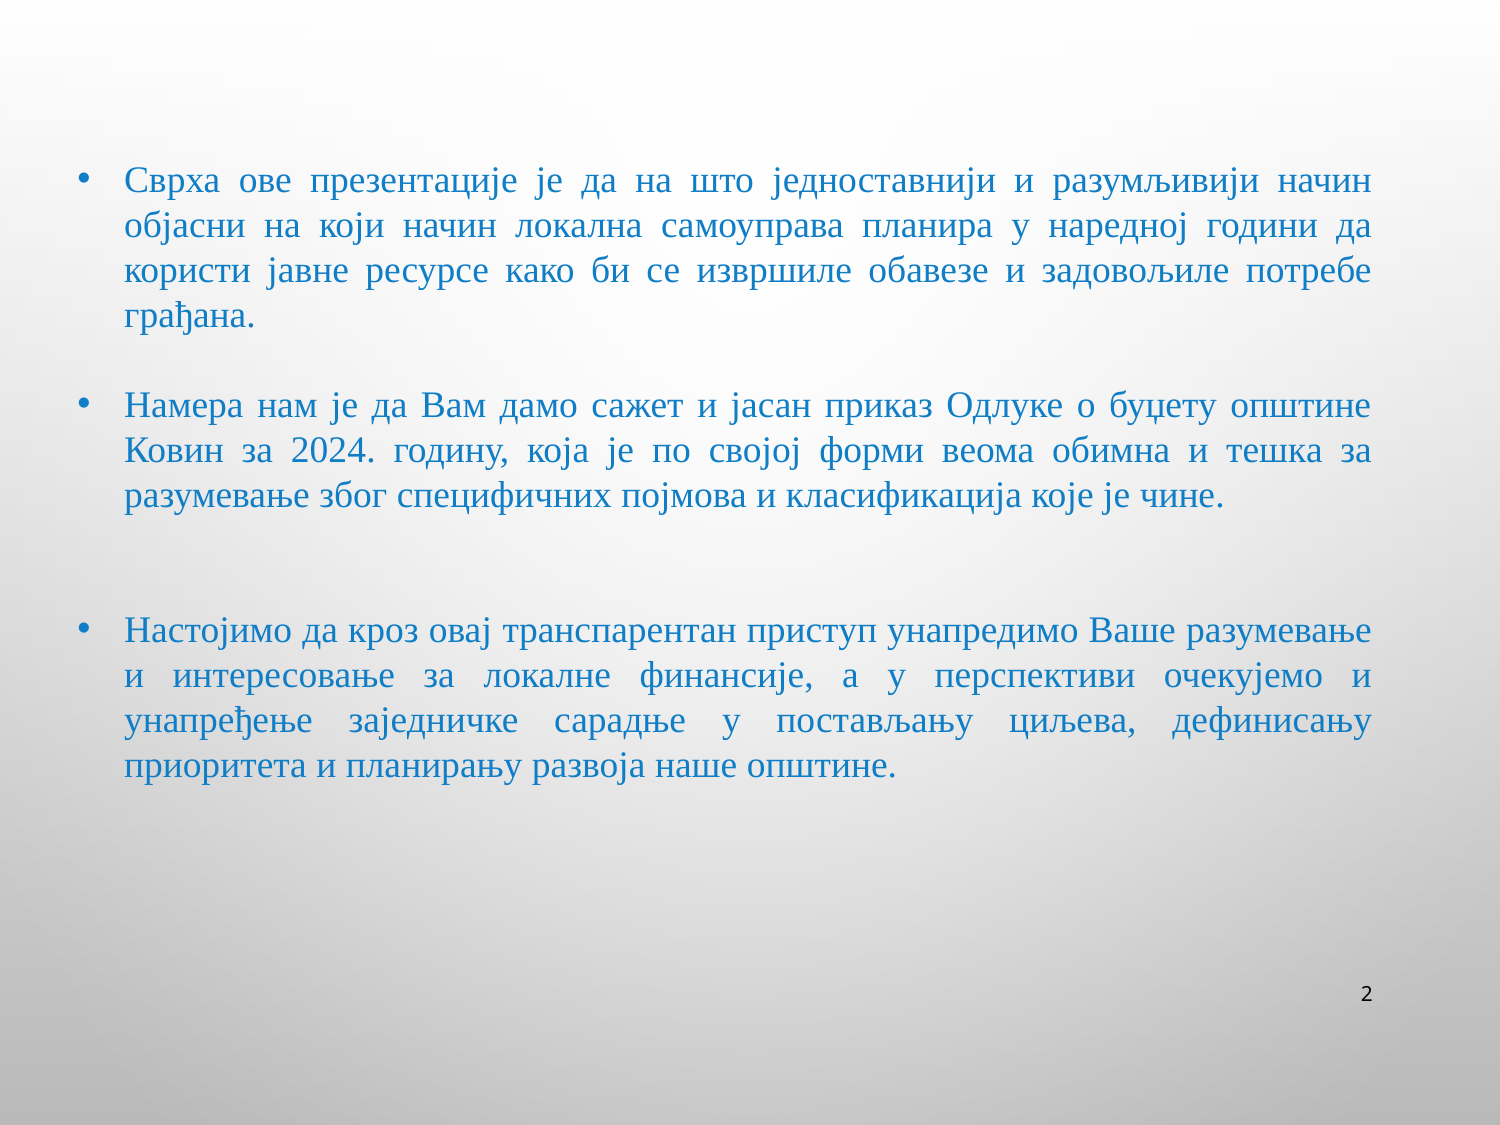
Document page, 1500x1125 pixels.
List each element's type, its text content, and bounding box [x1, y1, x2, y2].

text_box Сврха ове презентације је да на што једноставнији и разумљивији начин објасни на који начин локална самоуправа планира у наредној години да користи јавне ресурсе како би се извршиле обавезе и задовољиле потребе грађана. Намера нам је да Вам дамо сажет и јасан приказ Одлуке о буџету општине Ковин за 2024. годину, која је по својој форми веома обимна и тешка за разумевање због специфичних појмова и класификација које је чине. Настојимо да кроз овај транспарентан приступ унапредимо Ваше разумевање и интересовање за локалне финансије, а у перспективи очекујемо и унапређење заједничке сарадње у постављању циљева, дефинисању приоритета и планирању развоја наше општине. [62, 57, 1388, 793]
slide_number 2 [1293, 965, 1388, 1025]
picture [0, 0, 1500, 1125]
